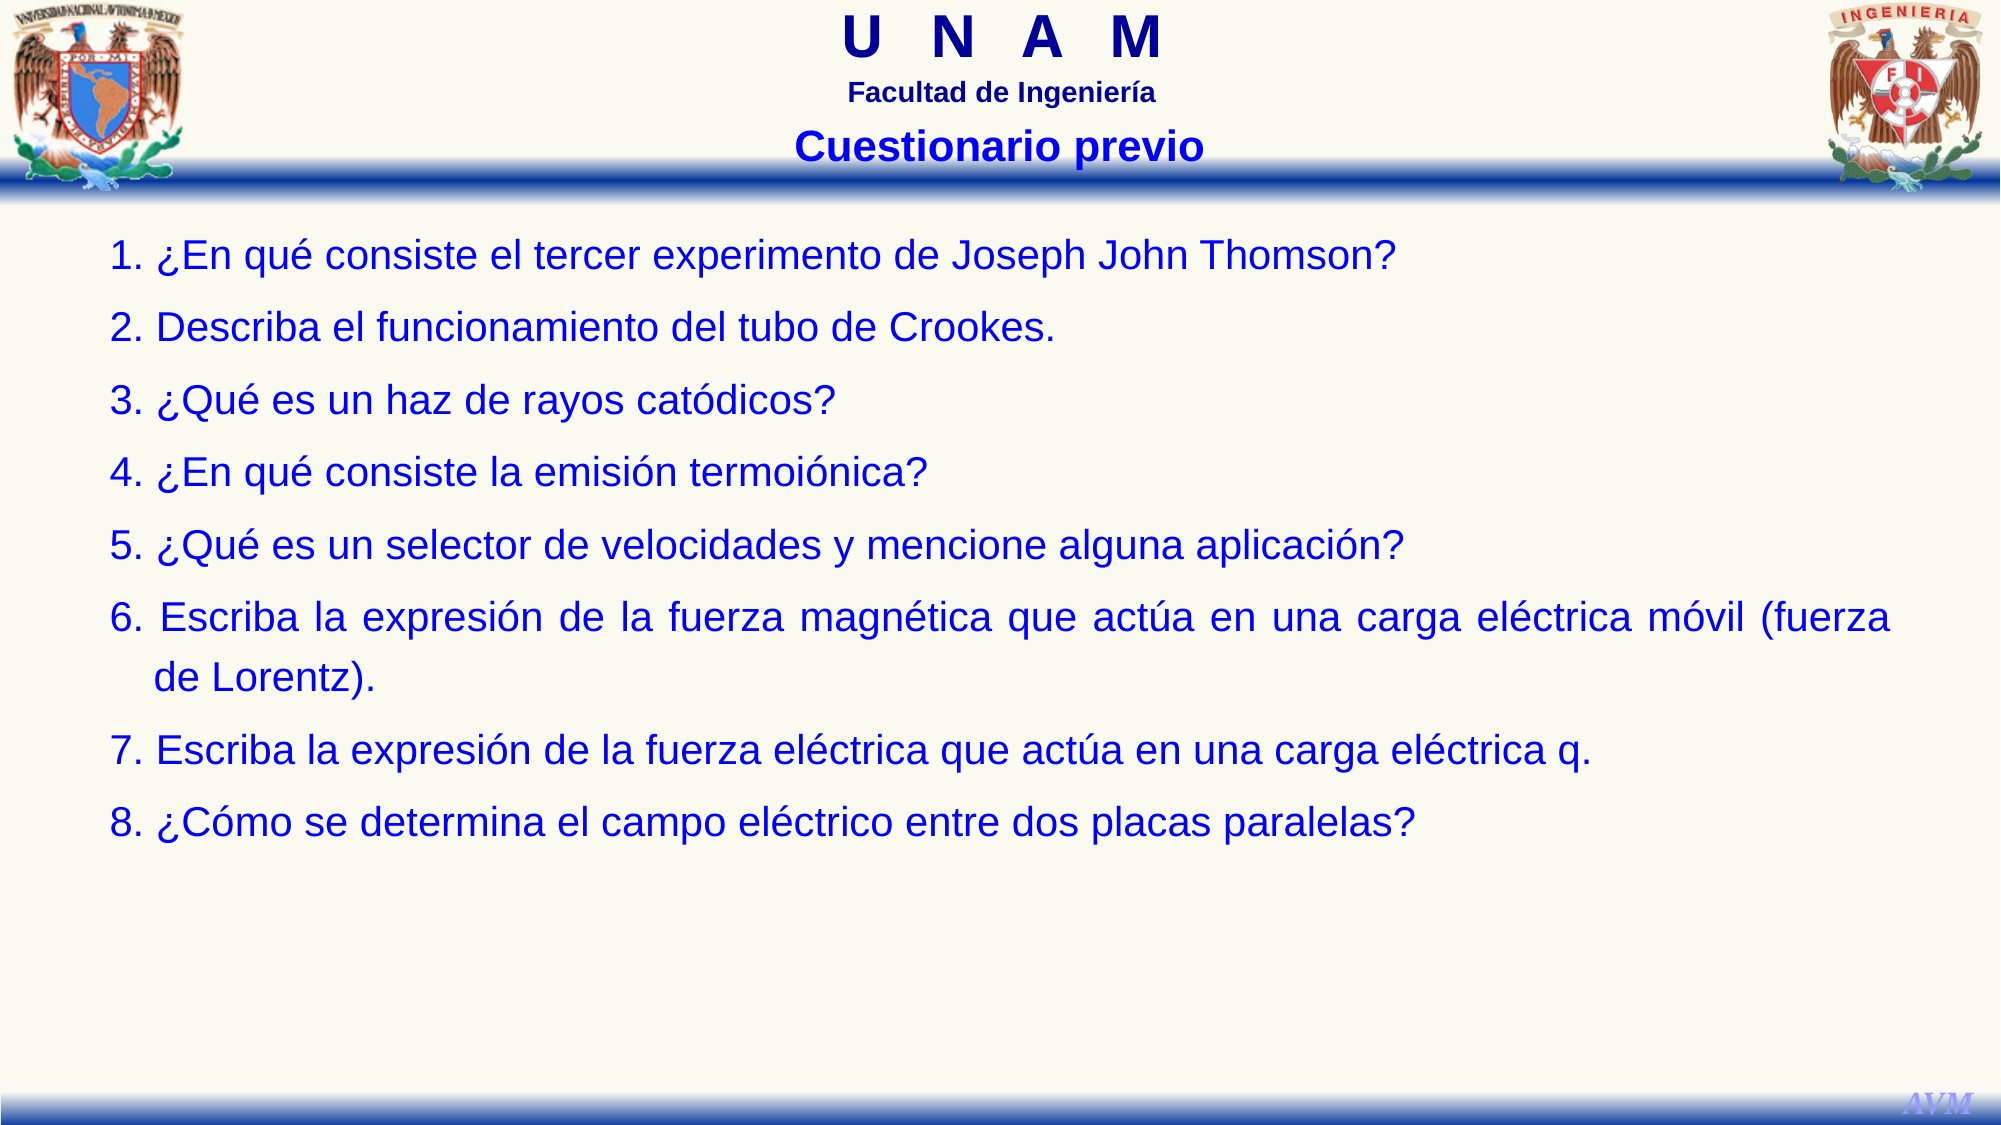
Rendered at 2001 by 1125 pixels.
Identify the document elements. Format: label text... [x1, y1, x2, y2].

text_box Cuestionario previo [779, 110, 1221, 178]
text_box 1. ¿En qué consiste el tercer experimento de Joseph John Thomson? 2. Describa el funcionamiento del tubo de Crookes. 3. ¿Qué es un haz de rayos catódicos? 4. ¿En qué consiste la emisión termoiónica? 5. ¿Qué es un selector de velocidades y mencione alguna aplicación? 6. Escriba la expresión de la fuerza magnética que actúa en una carga eléctrica móvil (fuerza de Lorentz). 7. Escriba la expresión de la fuerza eléctrica que actúa en una carga eléctrica q. 8. ¿Cómo se determina el campo eléctrico entre dos placas paralelas? [94, 210, 1907, 853]
picture [1822, 0, 1988, 201]
picture [10, 0, 189, 194]
